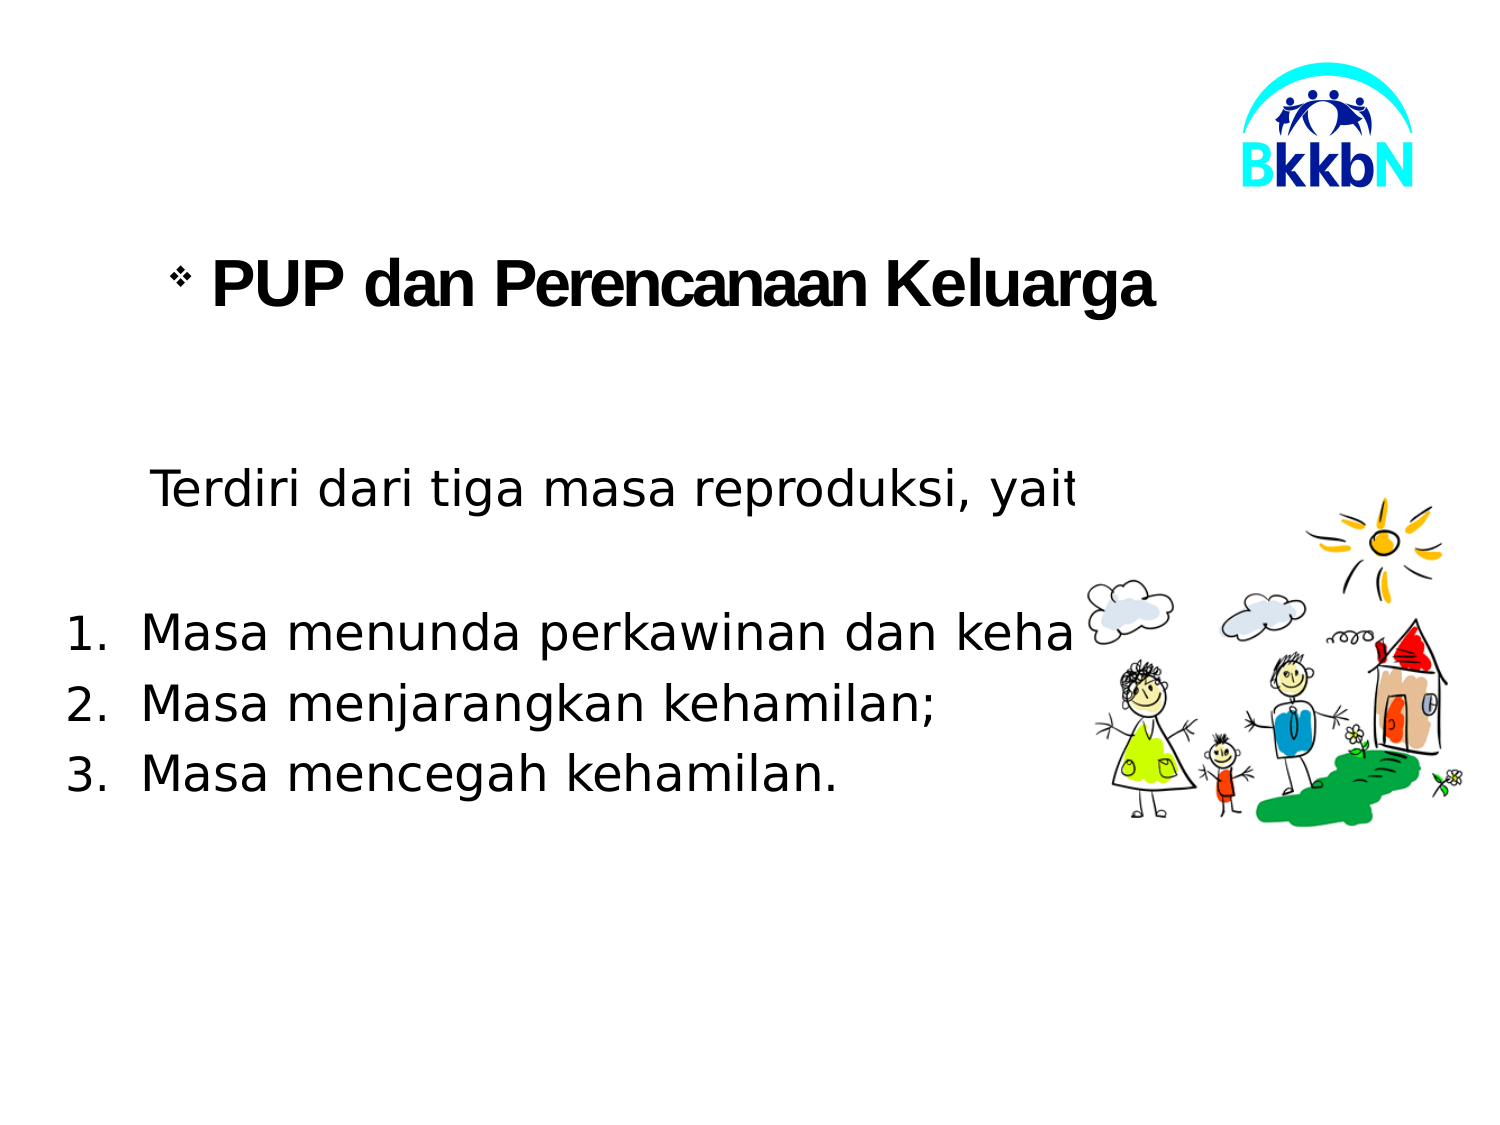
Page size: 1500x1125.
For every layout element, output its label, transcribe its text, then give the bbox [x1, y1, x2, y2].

text_box [1241, 62, 1414, 189]
text_box [1074, 462, 1467, 855]
text_box PUP dan Perencanaan Keluarga Terdiri dari tiga masa reproduksi, yaitu: Masa menunda perkawinan dan kehamilan; Masa menjarangkan kehamilan; Masa mencegah kehamilan. [62, 237, 1238, 802]
